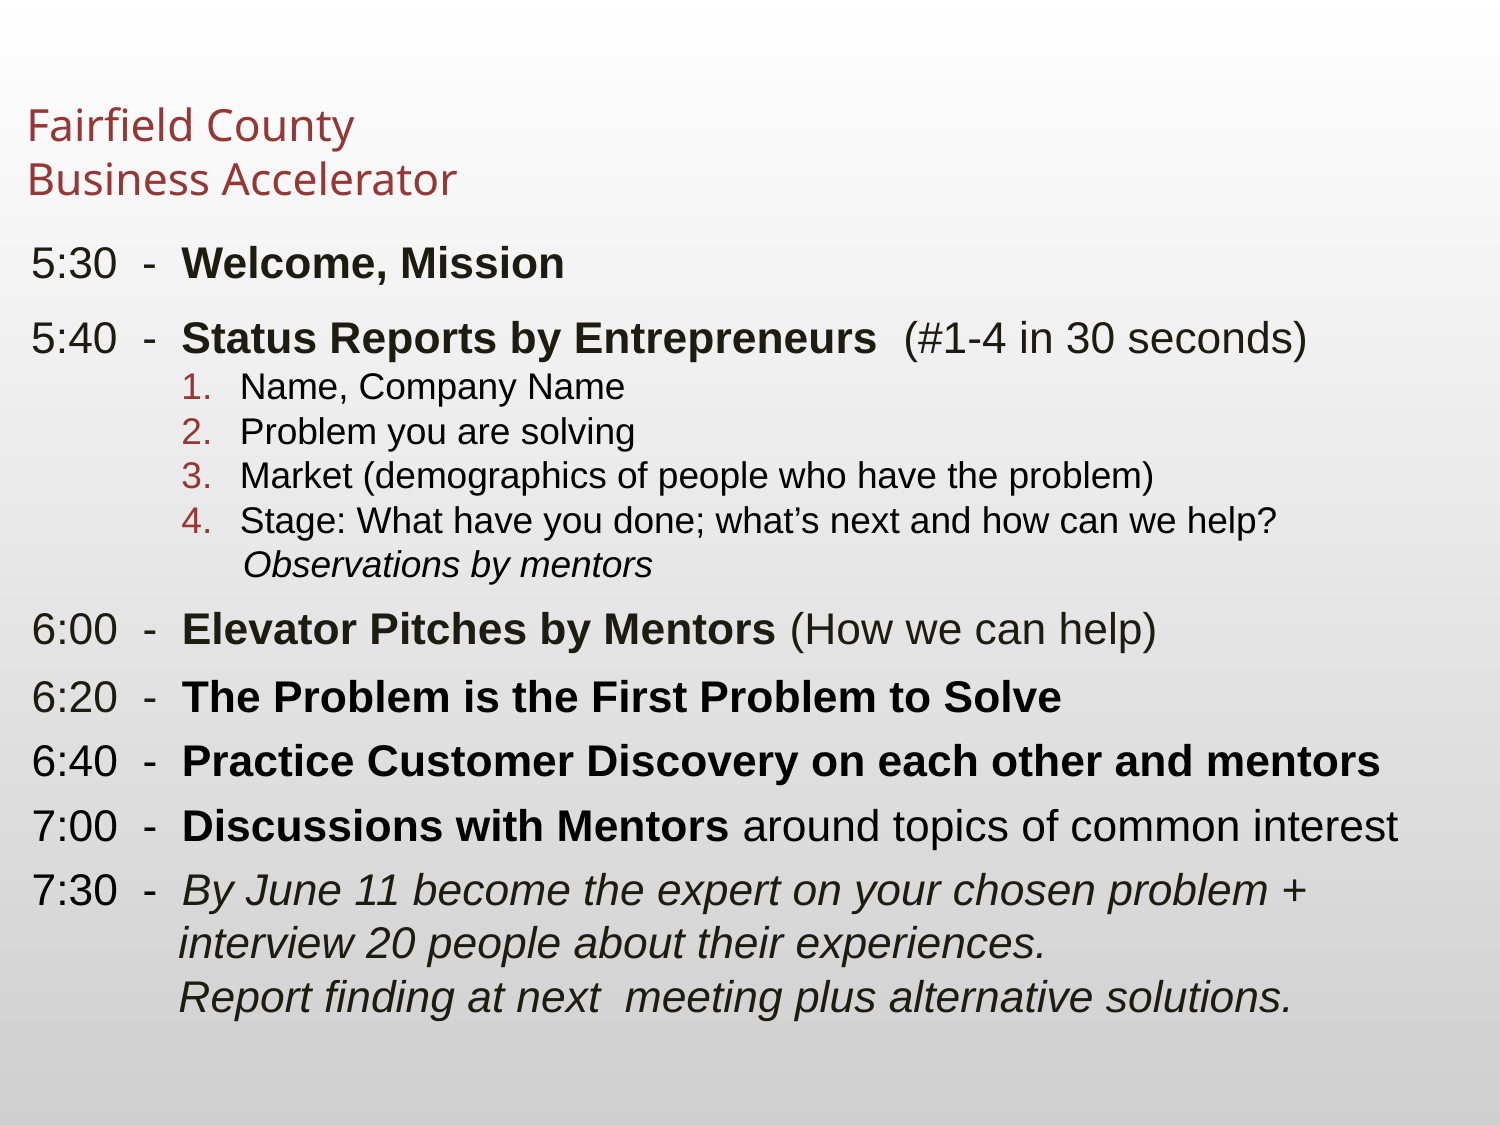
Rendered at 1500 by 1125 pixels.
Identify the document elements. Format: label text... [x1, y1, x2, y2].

text_box Fairfield County Business Accelerator [11, 89, 824, 212]
text_box 5:30 - Welcome, Mission 5:40 - Status Reports by Entrepreneurs (#1-4 in 30 seconds) Name, Company Name Problem you are solving Market (demographics of people who have the problem) Stage: What have you done; what’s next and how can we help? Observations by mentors 6:00 - Elevator Pitches by Mentors (How we can help) 6:20 - The Problem is the First Problem to Solve 6:40 - Practice Customer Discovery on each other and mentors 7:00 - Discussions with Mentors around topics of common interest 7:30 - By June 11 become the expert on your chosen problem + interview 20 people about their experiences. Report finding at next meeting plus alternative solutions. [0, 226, 1500, 1029]
